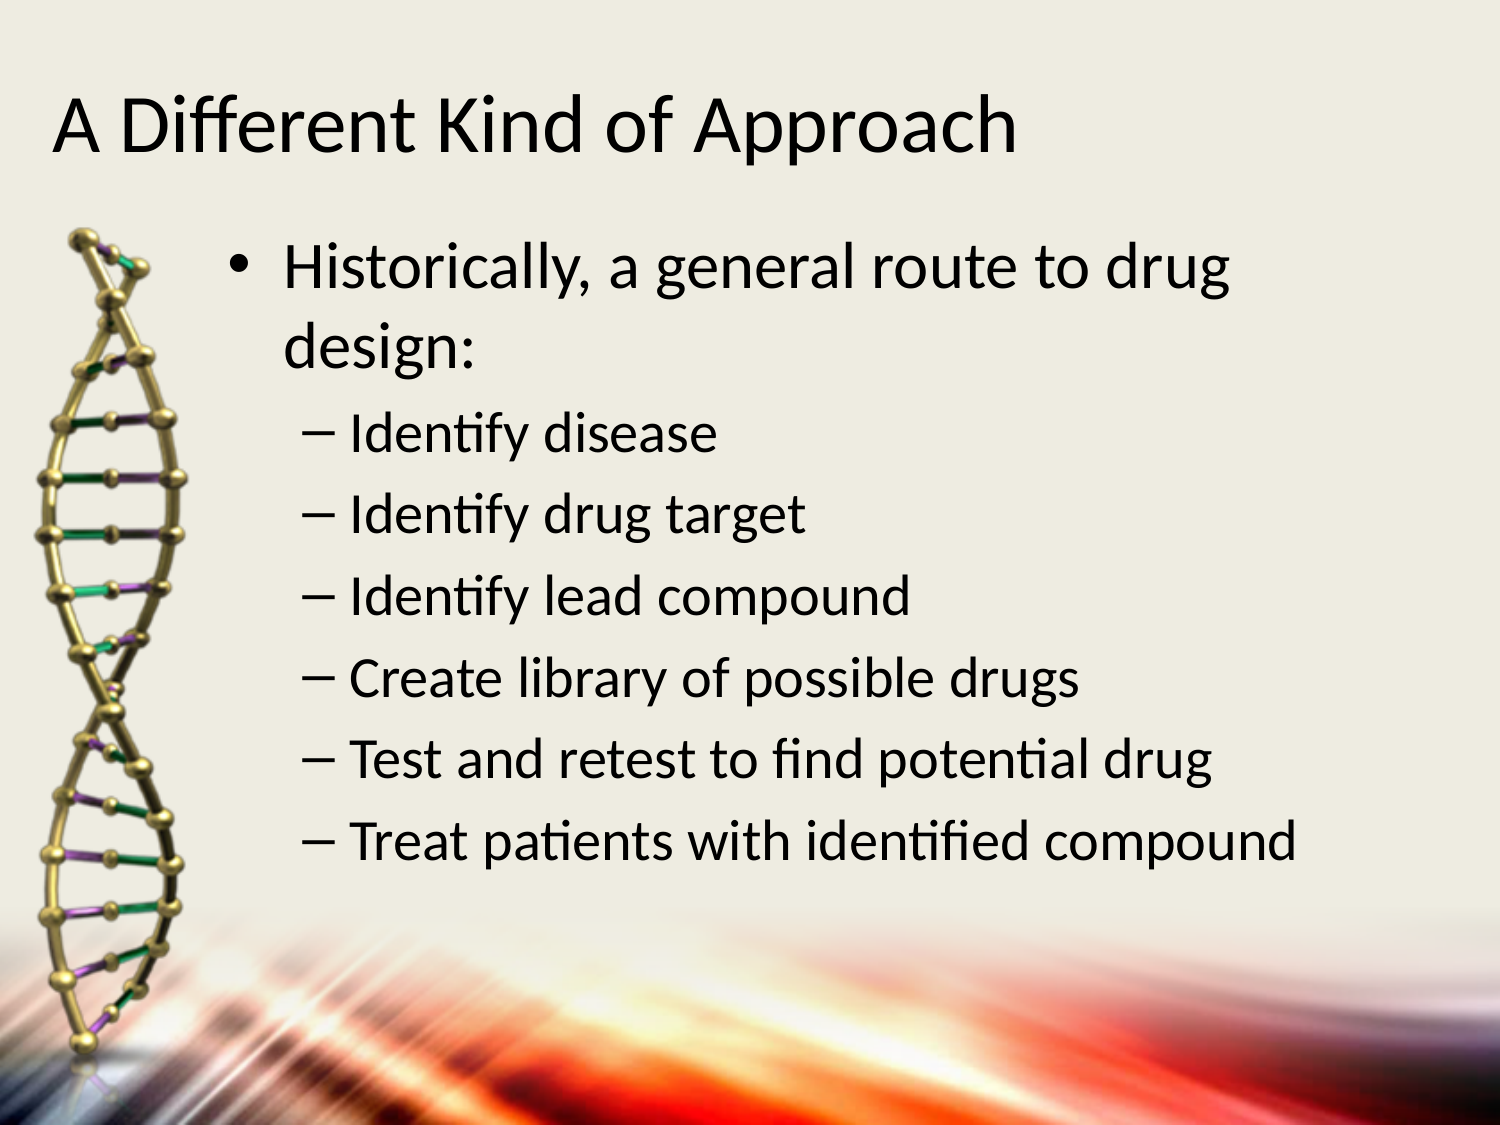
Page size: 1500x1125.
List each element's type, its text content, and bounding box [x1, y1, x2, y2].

picture [0, 0, 1500, 1125]
list Historically, a general route to drug design: Identify disease Identify drug target Identify lead compound Create library of possible drugs Test and retest to find potential drug Treat patients with identified compound [212, 214, 1425, 1013]
title A Different Kind of Approach [37, 24, 1425, 213]
